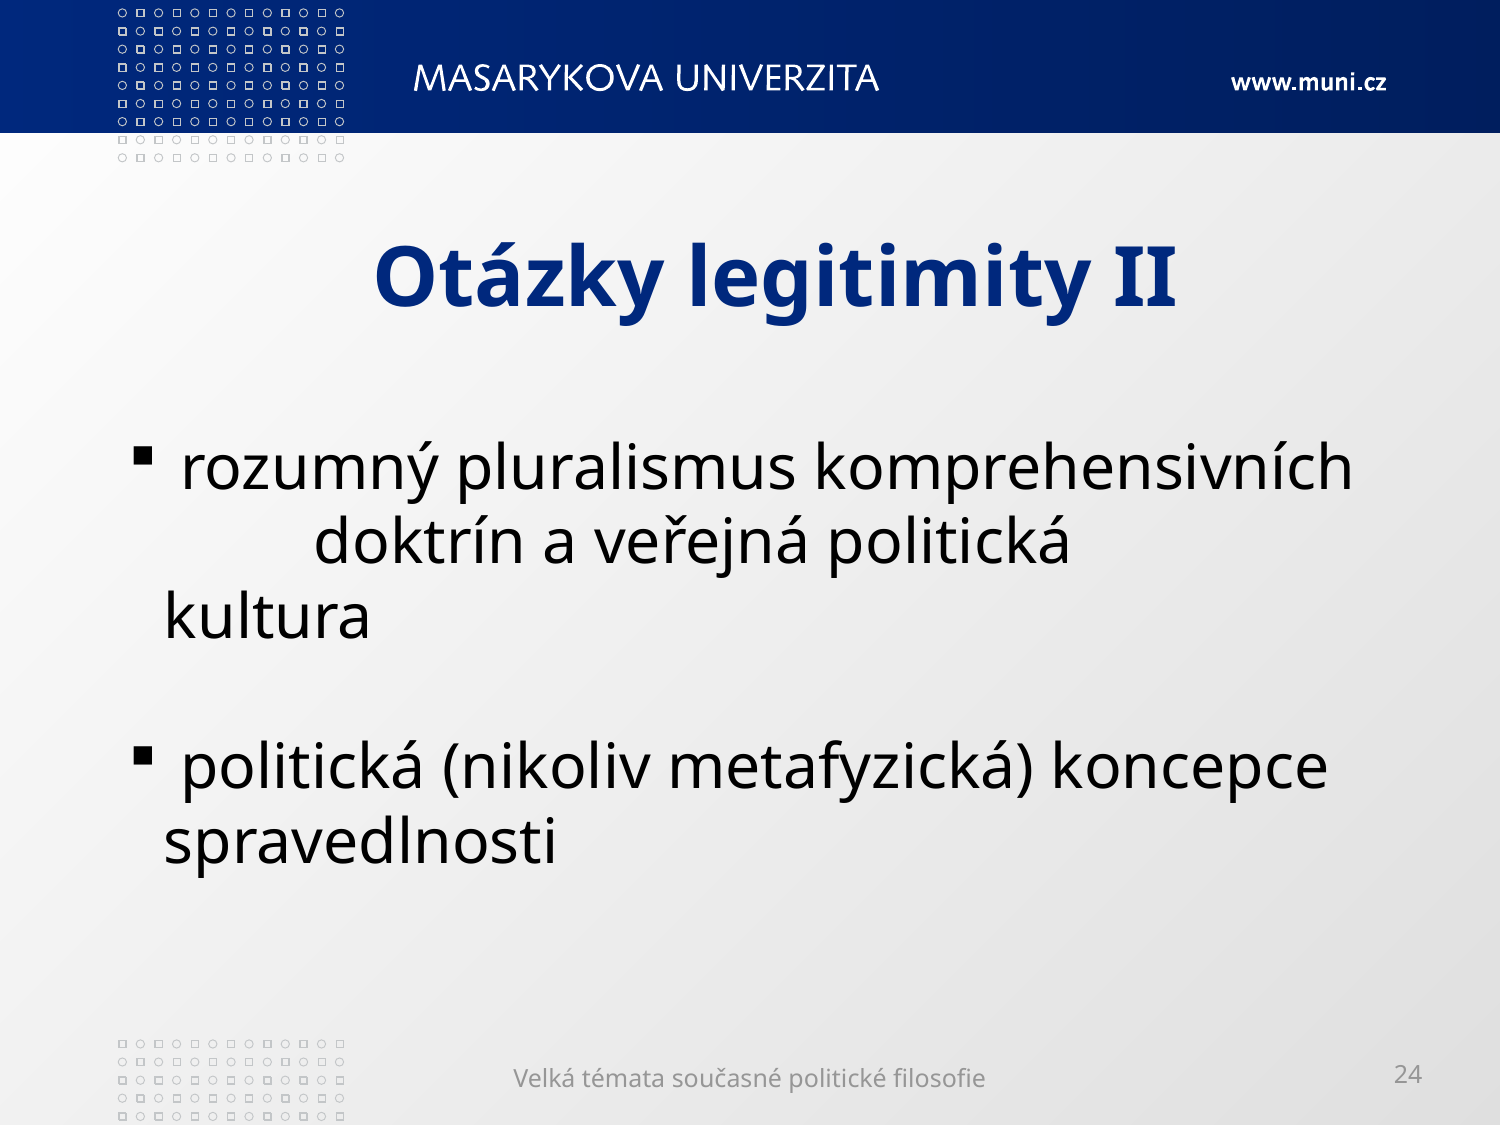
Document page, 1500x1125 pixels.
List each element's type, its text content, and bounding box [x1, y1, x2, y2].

text_box rozumný pluralismus komprehensivních doktrín a veřejná politická kultura politická (nikoliv metafyzická) koncepce spravedlnosti [113, 419, 1438, 884]
slide_number 24 [1124, 1024, 1438, 1101]
title Otázky legitimity II [113, 165, 1438, 331]
footer Velká témata současné politické filosofie [419, 1024, 1081, 1101]
